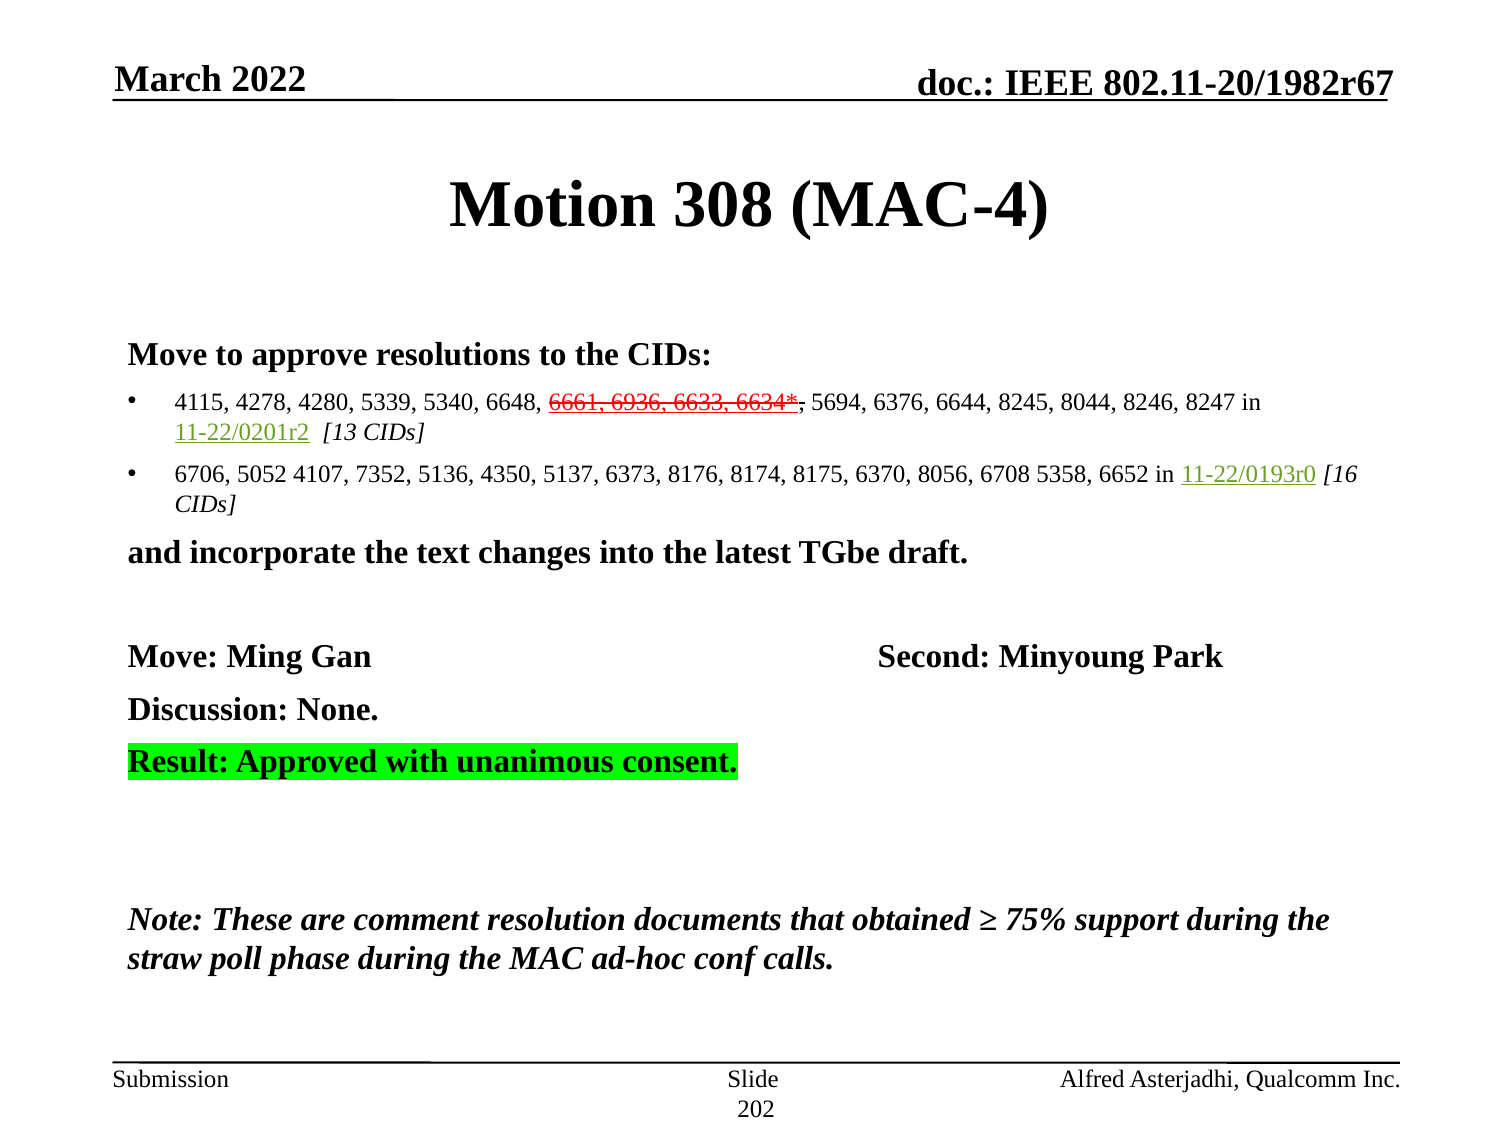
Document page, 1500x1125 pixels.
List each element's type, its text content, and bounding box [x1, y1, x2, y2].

footer Alfred Asterjadhi, Qualcomm Inc. [878, 1061, 1402, 1093]
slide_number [114, 54, 423, 100]
slide_number Slide 202 [712, 1061, 800, 1123]
title Motion 308 (MAC-4) [112, 112, 1388, 288]
list Move to approve resolutions to the CIDs: 4115, 4278, 4280, 5339, 5340, 6648, 6661, 6936, 6633, 6634*, 5694, 6376, 6644, 8245, 8044, 8246, 8247 in 11-22/0201r2 [13 CIDs] 6706, 5052 4107, 7352, 5136, 4350, 5137, 6373, 8176, 8174, 8175, 6370, 8056, 6708 5358, 6652 in 11-22/0193r0 [16 CIDs] and incorporate the text changes into the latest TGbe draft. Move: Ming Gan Second: Minyoung Park Discussion: None. Result: Approved with unanimous consent. Note: These are comment resolution documents that obtained ≥ 75% support during the straw poll phase during the MAC ad-hoc conf calls. [112, 324, 1388, 1063]
